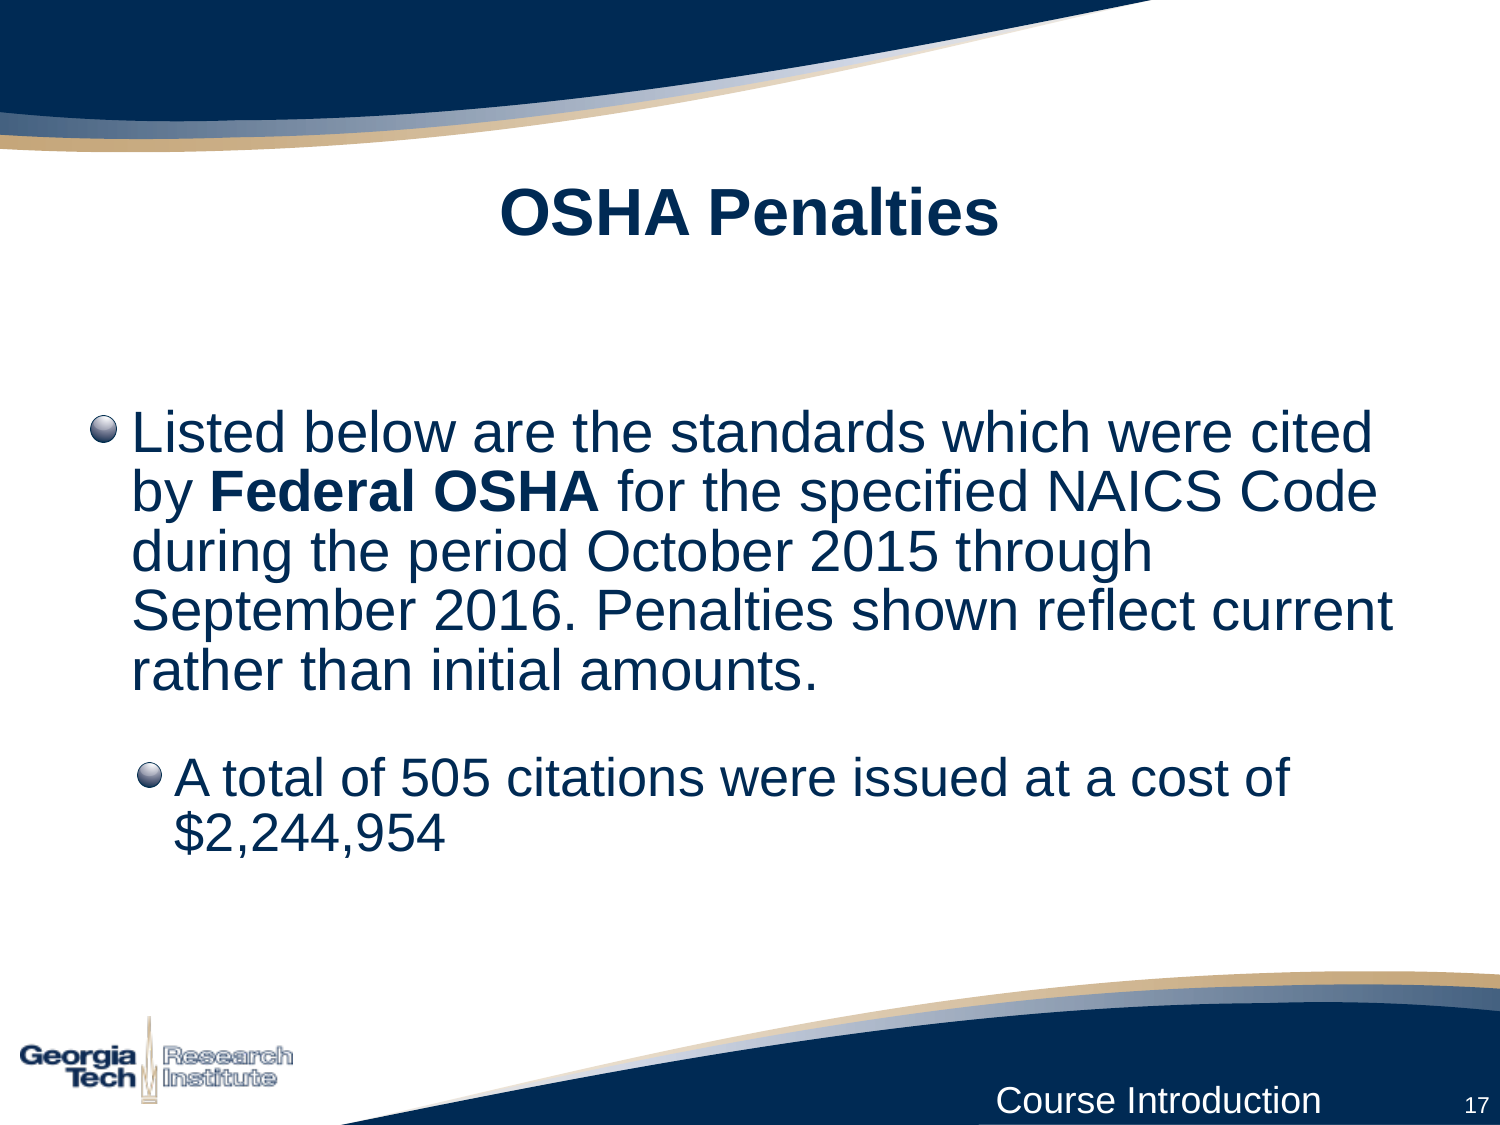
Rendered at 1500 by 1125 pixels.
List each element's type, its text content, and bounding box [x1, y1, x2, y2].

list Listed below are the standards which were cited by Federal OSHA for the specified NAICS Code during the period October 2015 through September 2016. Penalties shown reflect current rather than initial amounts. A total of 505 citations were issued at a cost of $2,244,954 [74, 262, 1426, 1006]
picture [20, 1016, 293, 1104]
slide_number 17 [1312, 1095, 1490, 1118]
title OSHA Penalties [74, 61, 1426, 250]
picture [90, 415, 117, 443]
picture [137, 762, 162, 788]
